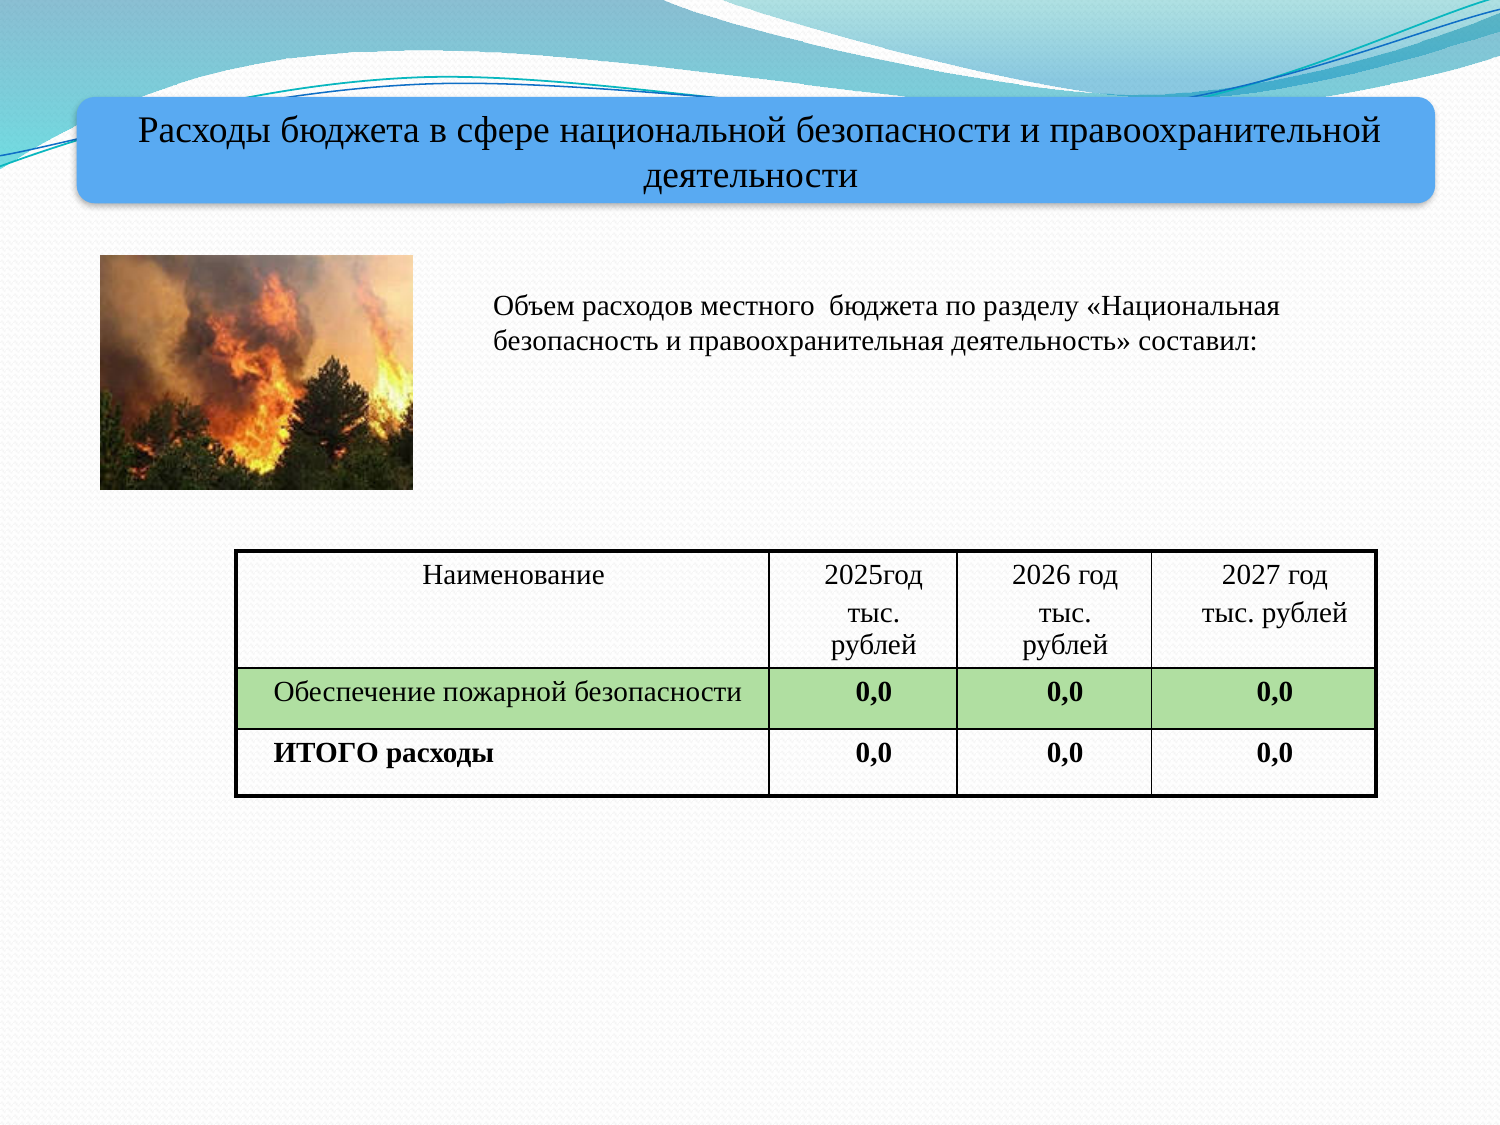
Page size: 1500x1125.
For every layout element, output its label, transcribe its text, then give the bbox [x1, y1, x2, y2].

table_header 2027 год тыс. рублей [1152, 553, 1374, 667]
table_cell 0,0 [770, 669, 956, 728]
table_cell 0,0 [958, 669, 1151, 728]
table_header Наименование [238, 553, 768, 667]
table_header 2026 год тыс. рублей [958, 553, 1151, 667]
table_cell 0,0 [1152, 730, 1374, 794]
table_cell ИТОГО расходы [238, 730, 768, 794]
table_cell Обеспечение пожарной безопасности [238, 669, 768, 728]
picture [99, 255, 413, 491]
text_box Расходы бюджета в сфере национальной безопасности и правоохранительной деятельности [74, 94, 1438, 206]
table_cell 0,0 [770, 730, 956, 794]
table_cell 0,0 [958, 730, 1151, 794]
text_box Объем расходов местного бюджета по разделу «Национальная безопасность и правоохранительная деятельность» составил: [478, 278, 1436, 364]
table_header 2025год тыс. рублей [770, 553, 956, 667]
table_cell 0,0 [1152, 669, 1374, 728]
